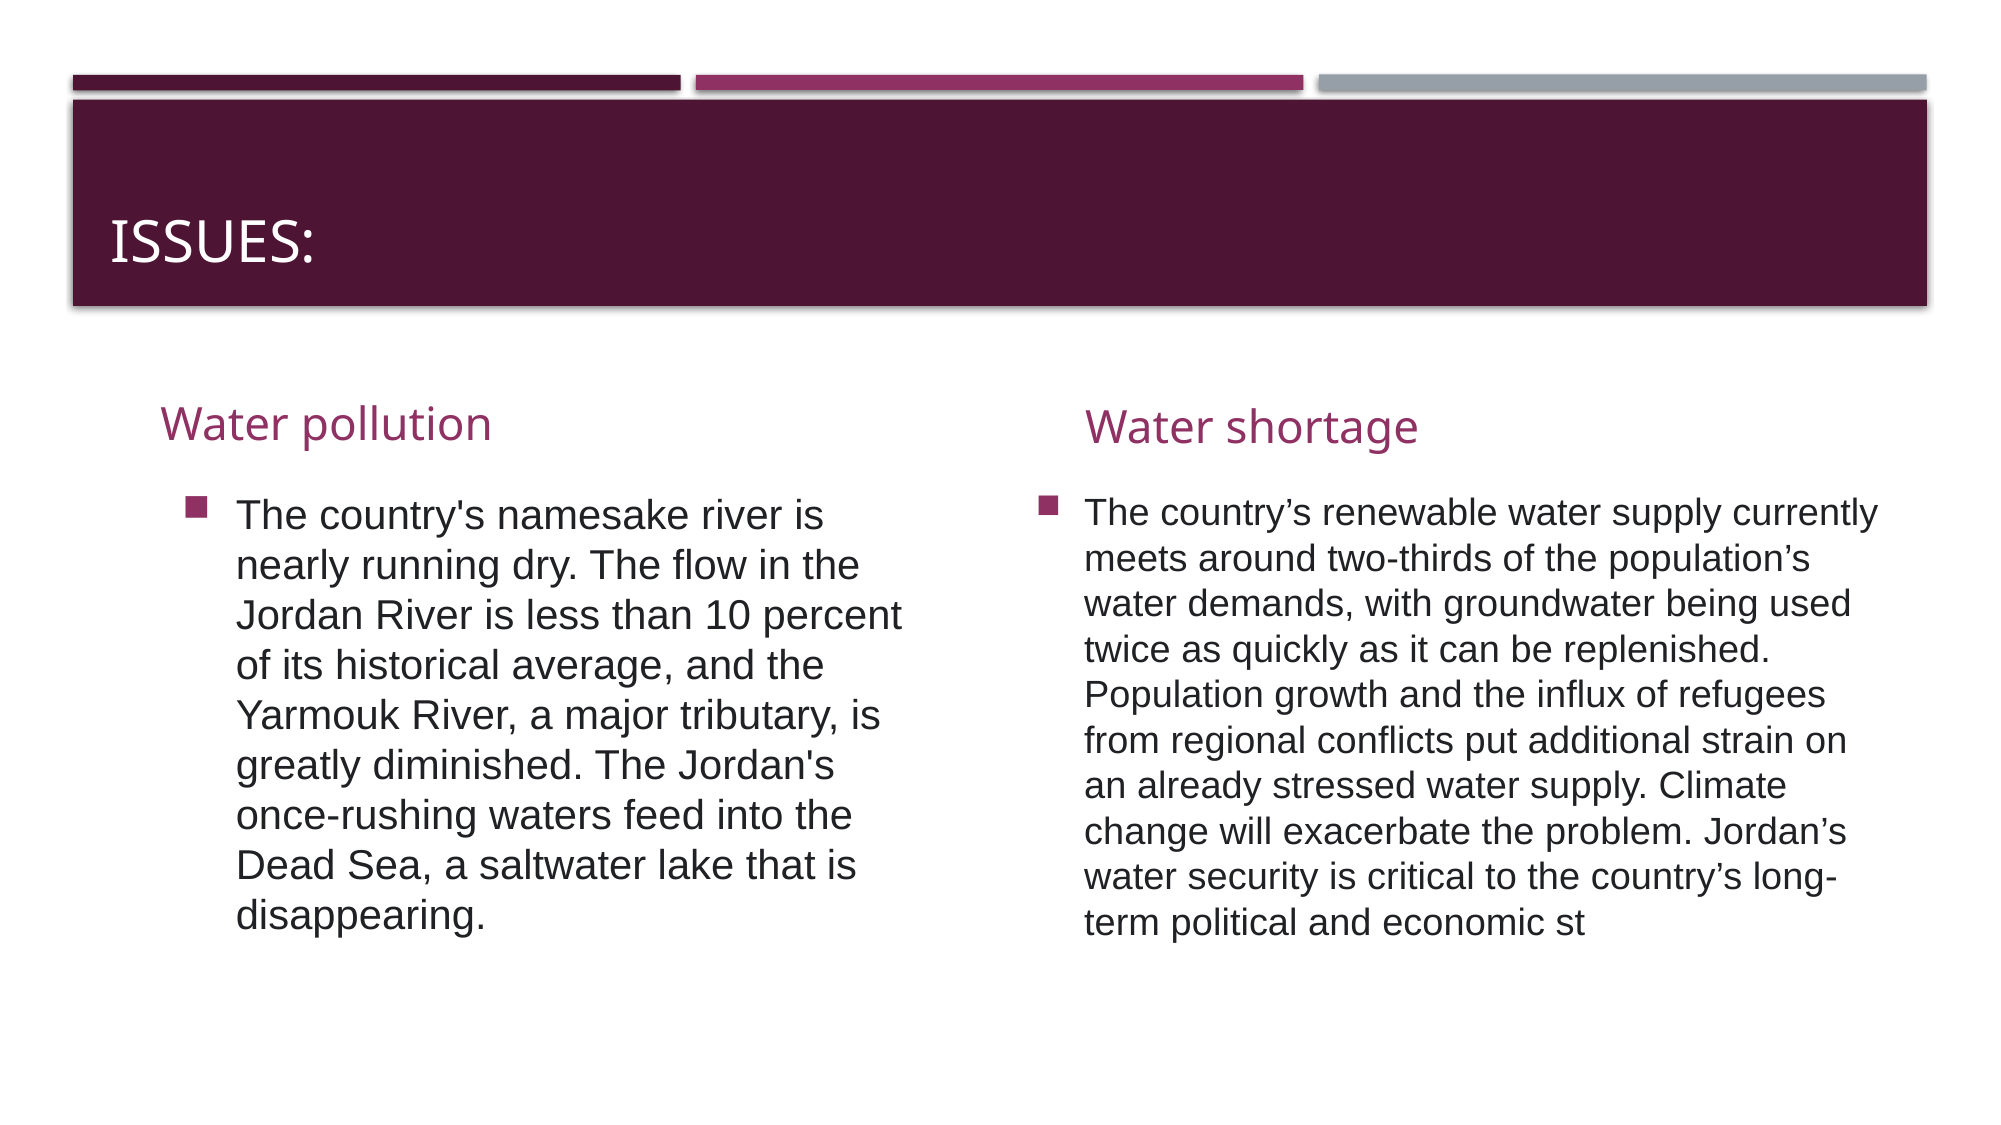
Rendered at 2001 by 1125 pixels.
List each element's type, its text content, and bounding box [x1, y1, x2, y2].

list The country’s renewable water supply currently meets around two-thirds of the population’s water demands, with groundwater being used twice as quickly as it can be replenished. Population growth and the influx of refugees from regional conflicts put additional strain on an already stressed water supply. Climate change will exacerbate the problem. Jordan’s water security is critical to the country’s long-term political and economic st [1019, 479, 1905, 962]
list Water pollution [145, 369, 980, 458]
list Water shortage [1070, 369, 1905, 460]
list The country's namesake river is nearly running dry. The flow in the Jordan River is less than 10 percent of its historical average, and the Yarmouk River, a major tributary, is greatly diminished. The Jordan's once-rushing waters feed into the Dead Sea, a saltwater lake that is disappearing. [166, 479, 925, 1085]
title Issues: [95, 119, 1905, 282]
